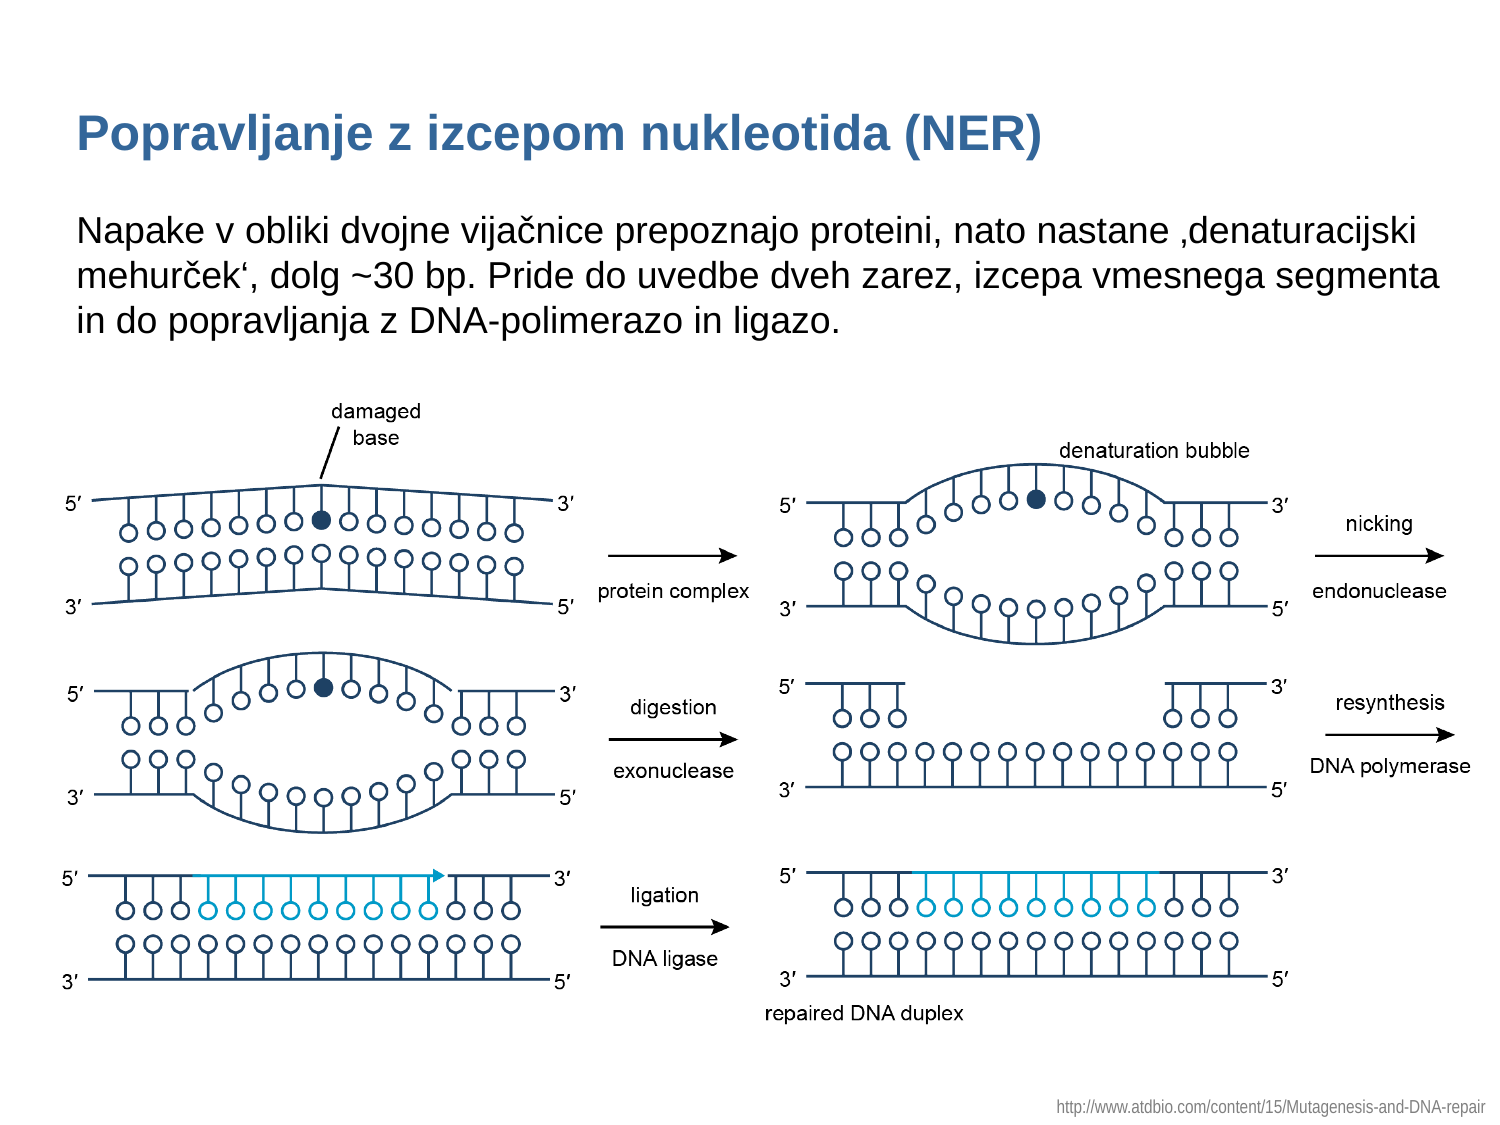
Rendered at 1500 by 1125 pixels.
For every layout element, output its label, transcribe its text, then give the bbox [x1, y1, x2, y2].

text_box Popravljanje z izcepom nukleotida (NER) Napake v obliki dvojne vijačnice prepoznajo proteini, nato nastane ‚denaturacijski mehurček‘, dolg ~30 bp. Pride do uvedbe dveh zarez, izcepa vmesnega segmenta in do popravljanja z DNA-polimerazo in ligazo. [61, 93, 1471, 393]
text_box http://www.atdbio.com/content/15/Mutagenesis-and-DNA-repair [749, 1087, 1500, 1125]
picture [61, 400, 1471, 1027]
